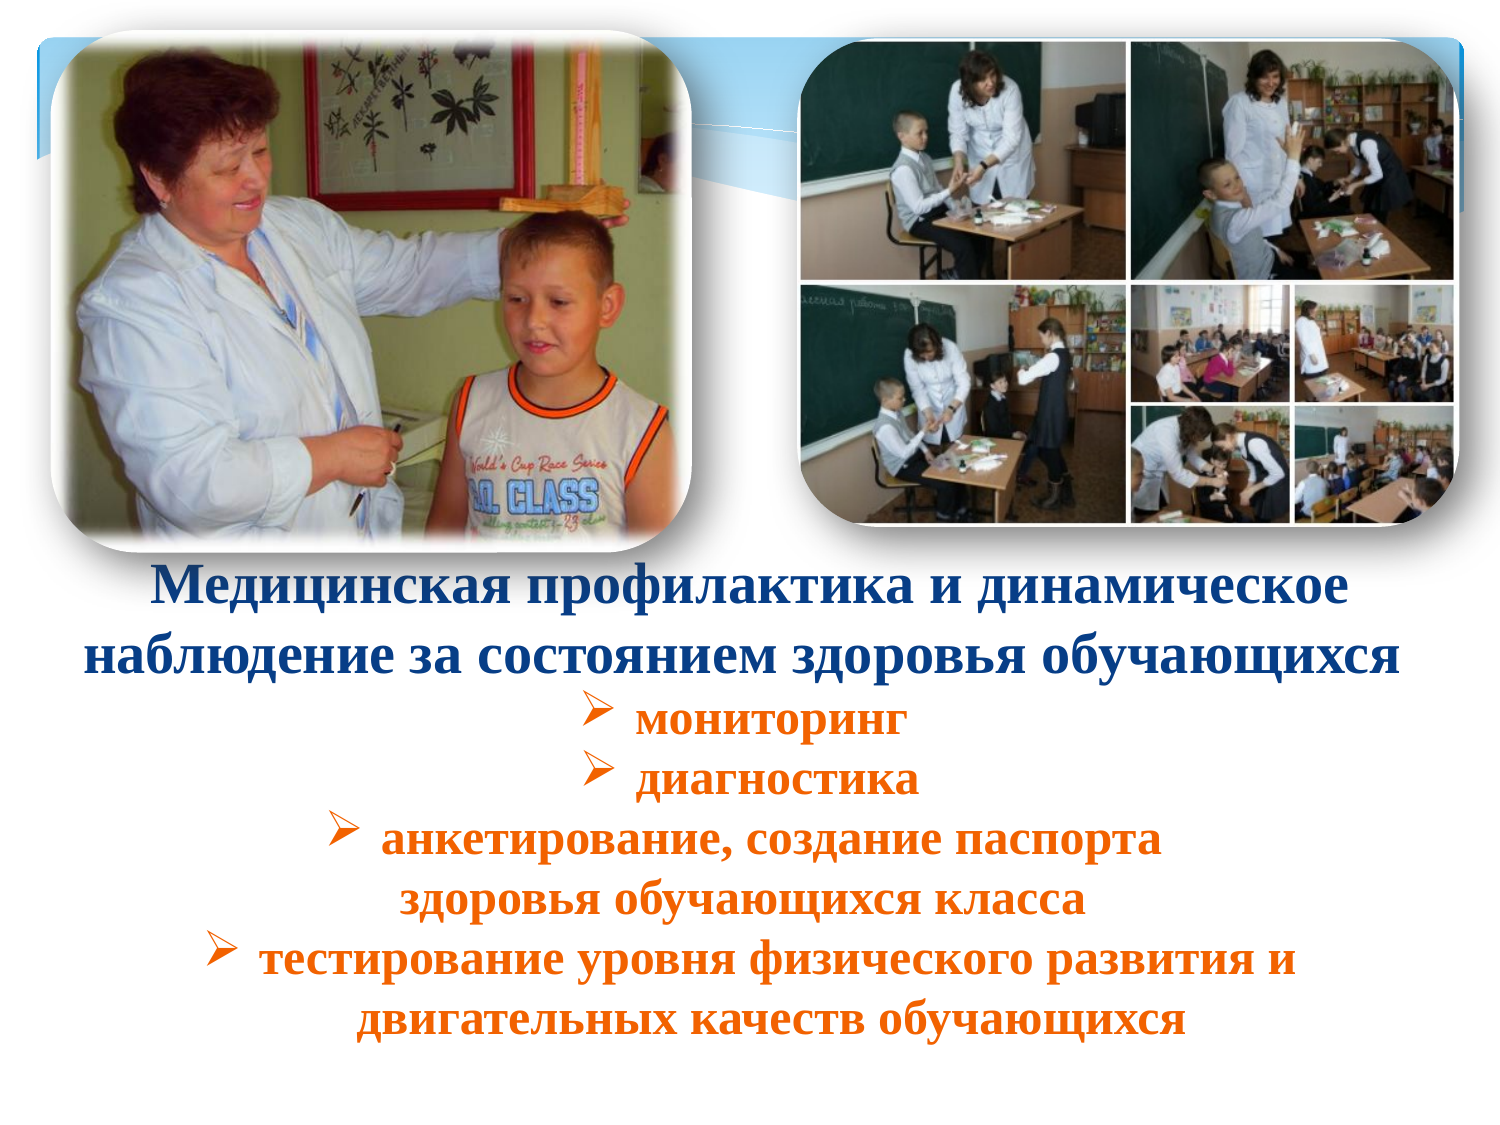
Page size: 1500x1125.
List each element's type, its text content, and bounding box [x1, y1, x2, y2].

text_box Медицинская профилактика и динамическое наблюдение за состоянием здоровья обучающихся мониторинг диагностика анкетирование, создание паспорта здоровья обучающихся класса тестирование уровня физического развития и двигательных качеств обучающихся [39, 0, 1460, 1053]
picture [796, 38, 1460, 528]
picture [50, 29, 692, 553]
